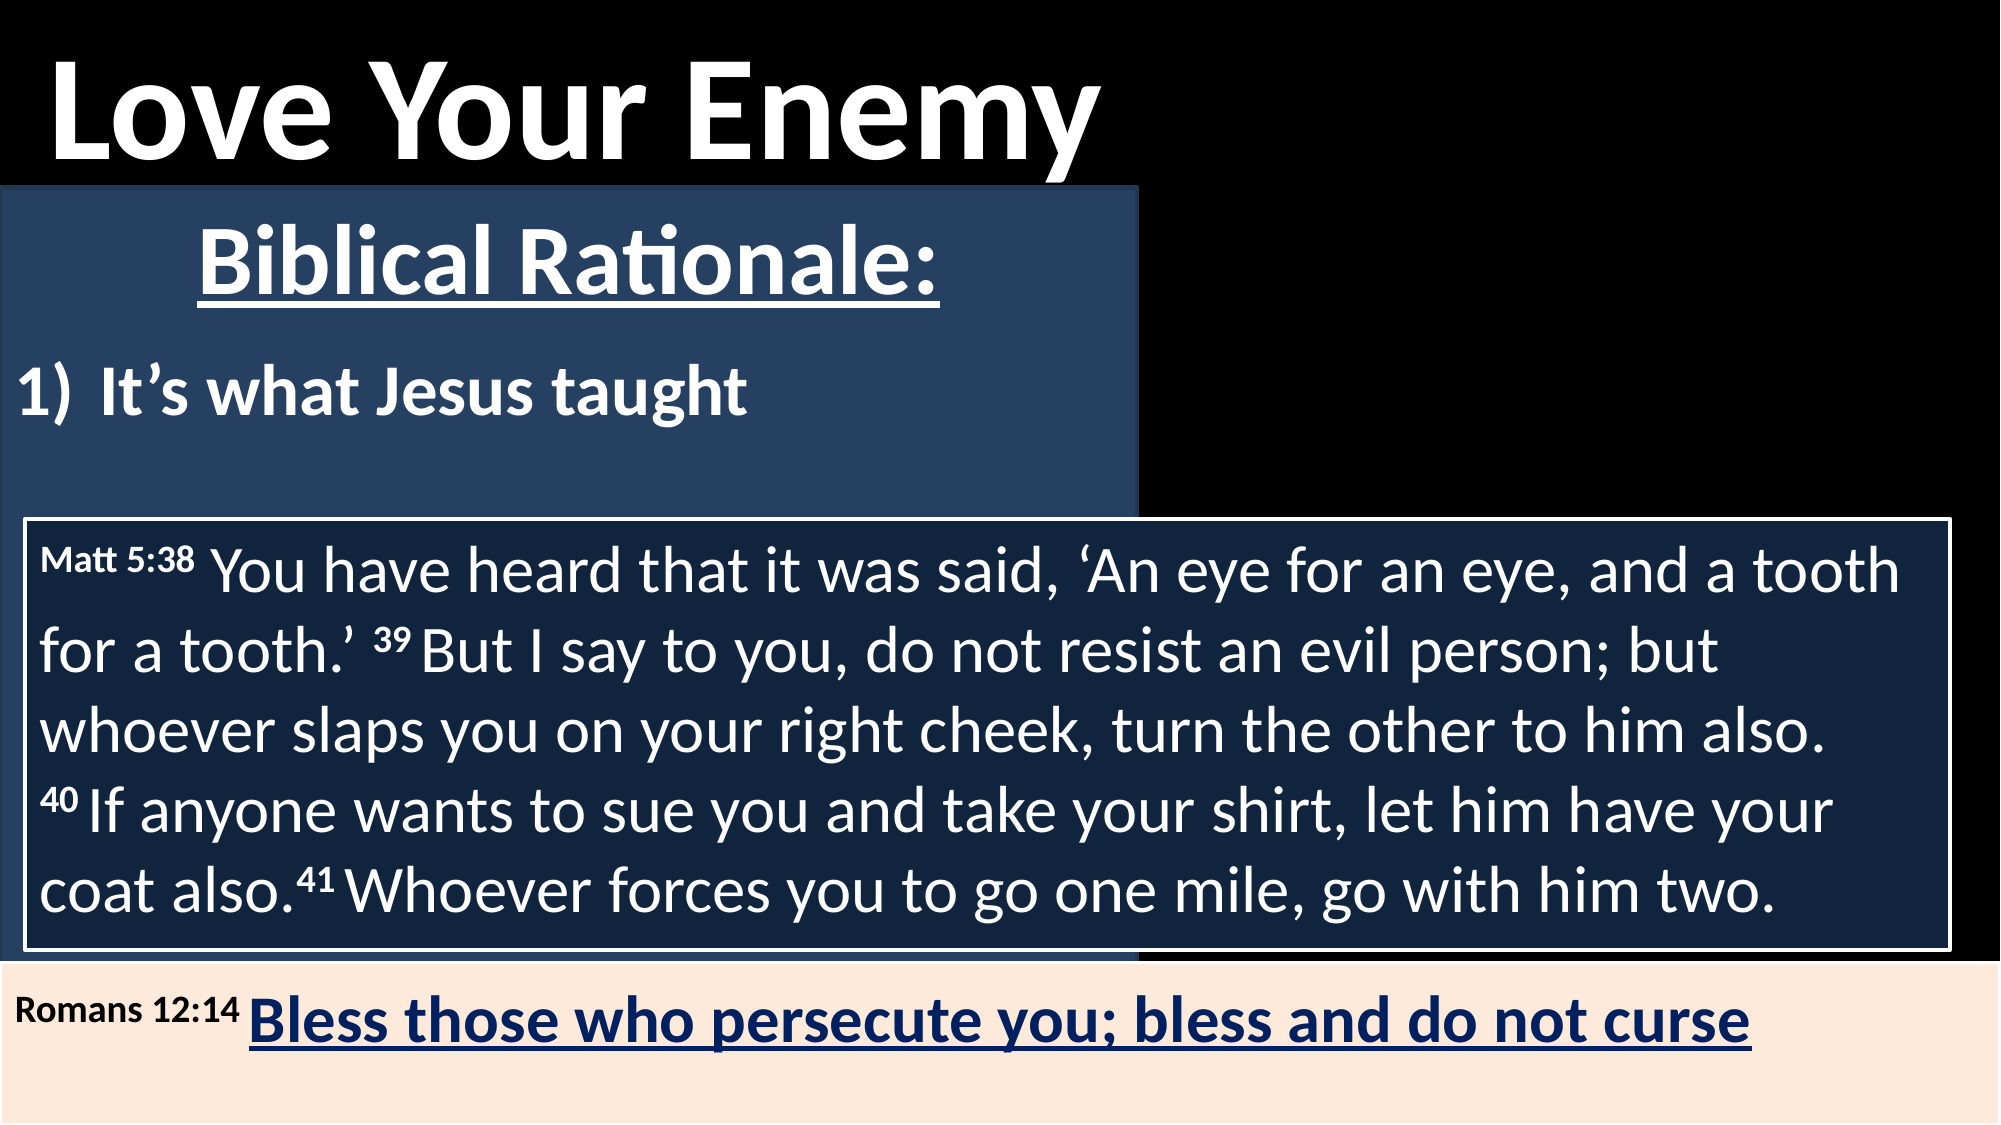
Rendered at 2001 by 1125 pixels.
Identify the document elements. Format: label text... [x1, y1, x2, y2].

text_box Love Your Enemy [0, 0, 2000, 202]
text_box Matt 5:38 You have heard that it was said, ‘An eye for an eye, and a tooth for a tooth.’ 39 But I say to you, do not resist an evil person; but whoever slaps you on your right cheek, turn the other to him also. 40 If anyone wants to sue you and take your shirt, let him have your coat also.41 Whoever forces you to go one mile, go with him two. [23, 517, 1952, 952]
text_box Biblical Rationale: It’s what Jesus taught [0, 185, 1139, 960]
text_box Romans 12:14 Bless those who persecute you; bless and do not curse [0, 960, 2000, 1125]
